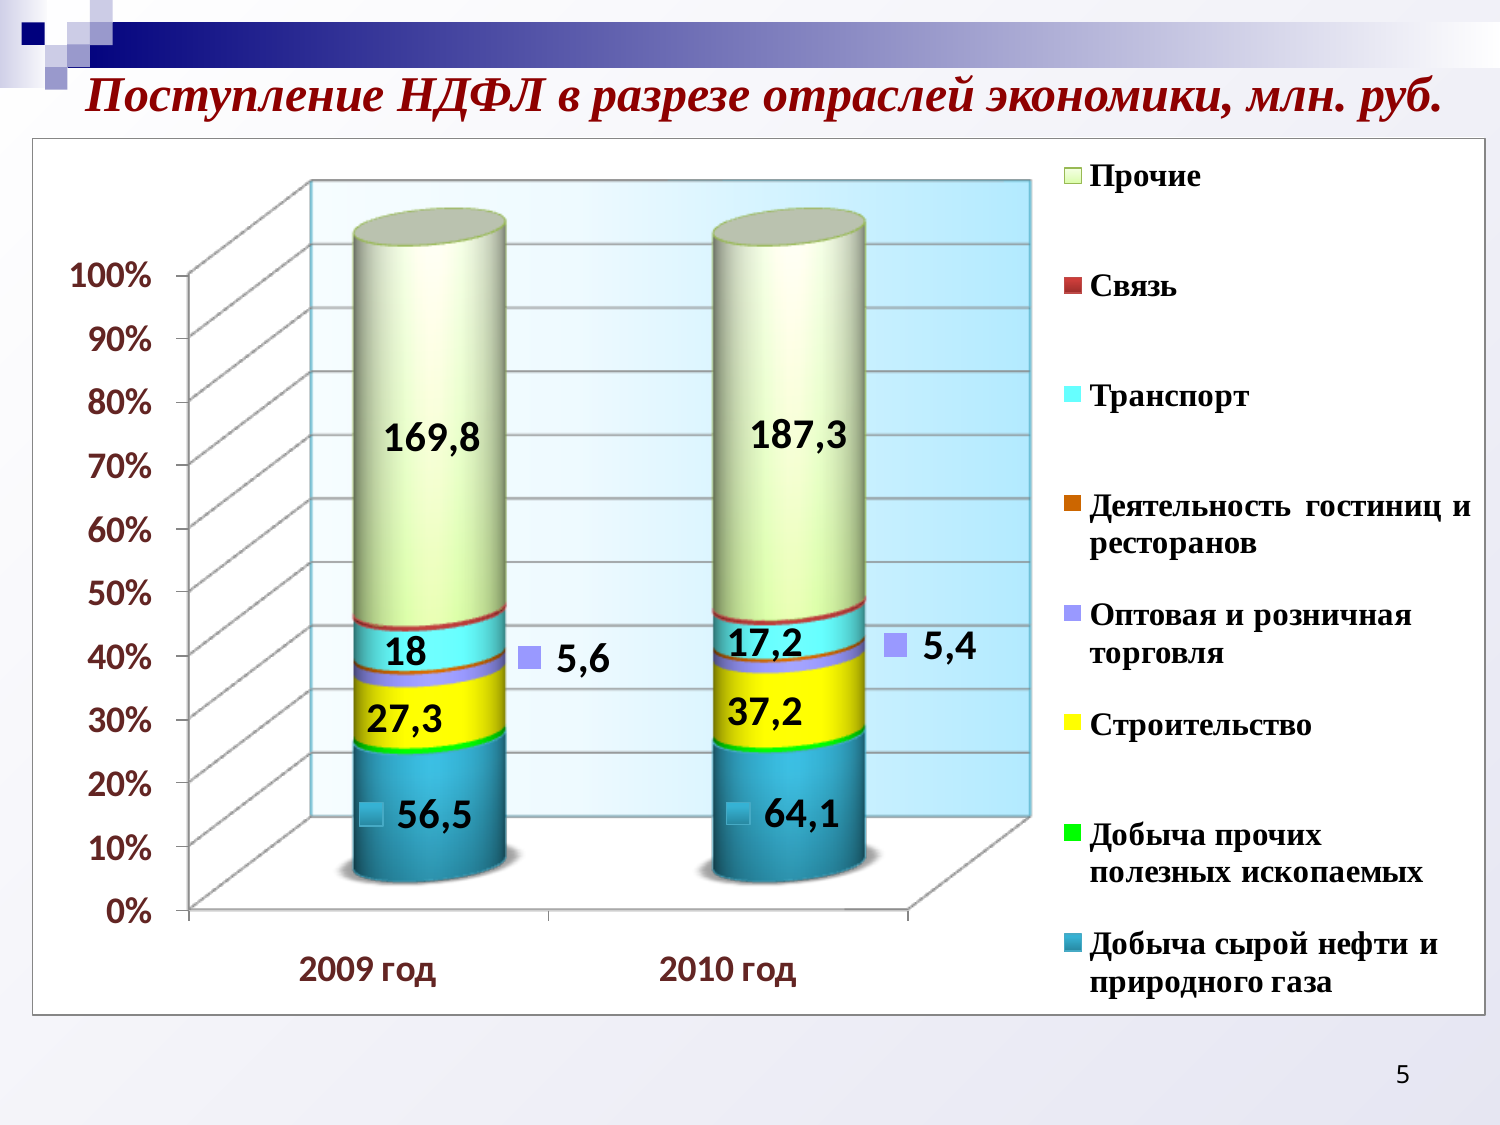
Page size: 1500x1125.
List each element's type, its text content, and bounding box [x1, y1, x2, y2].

title Поступление НДФЛ в разрезе отраслей экономики, млн. руб. [70, 58, 1473, 125]
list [23, 129, 1491, 1021]
slide_number 5 [1074, 1030, 1426, 1101]
